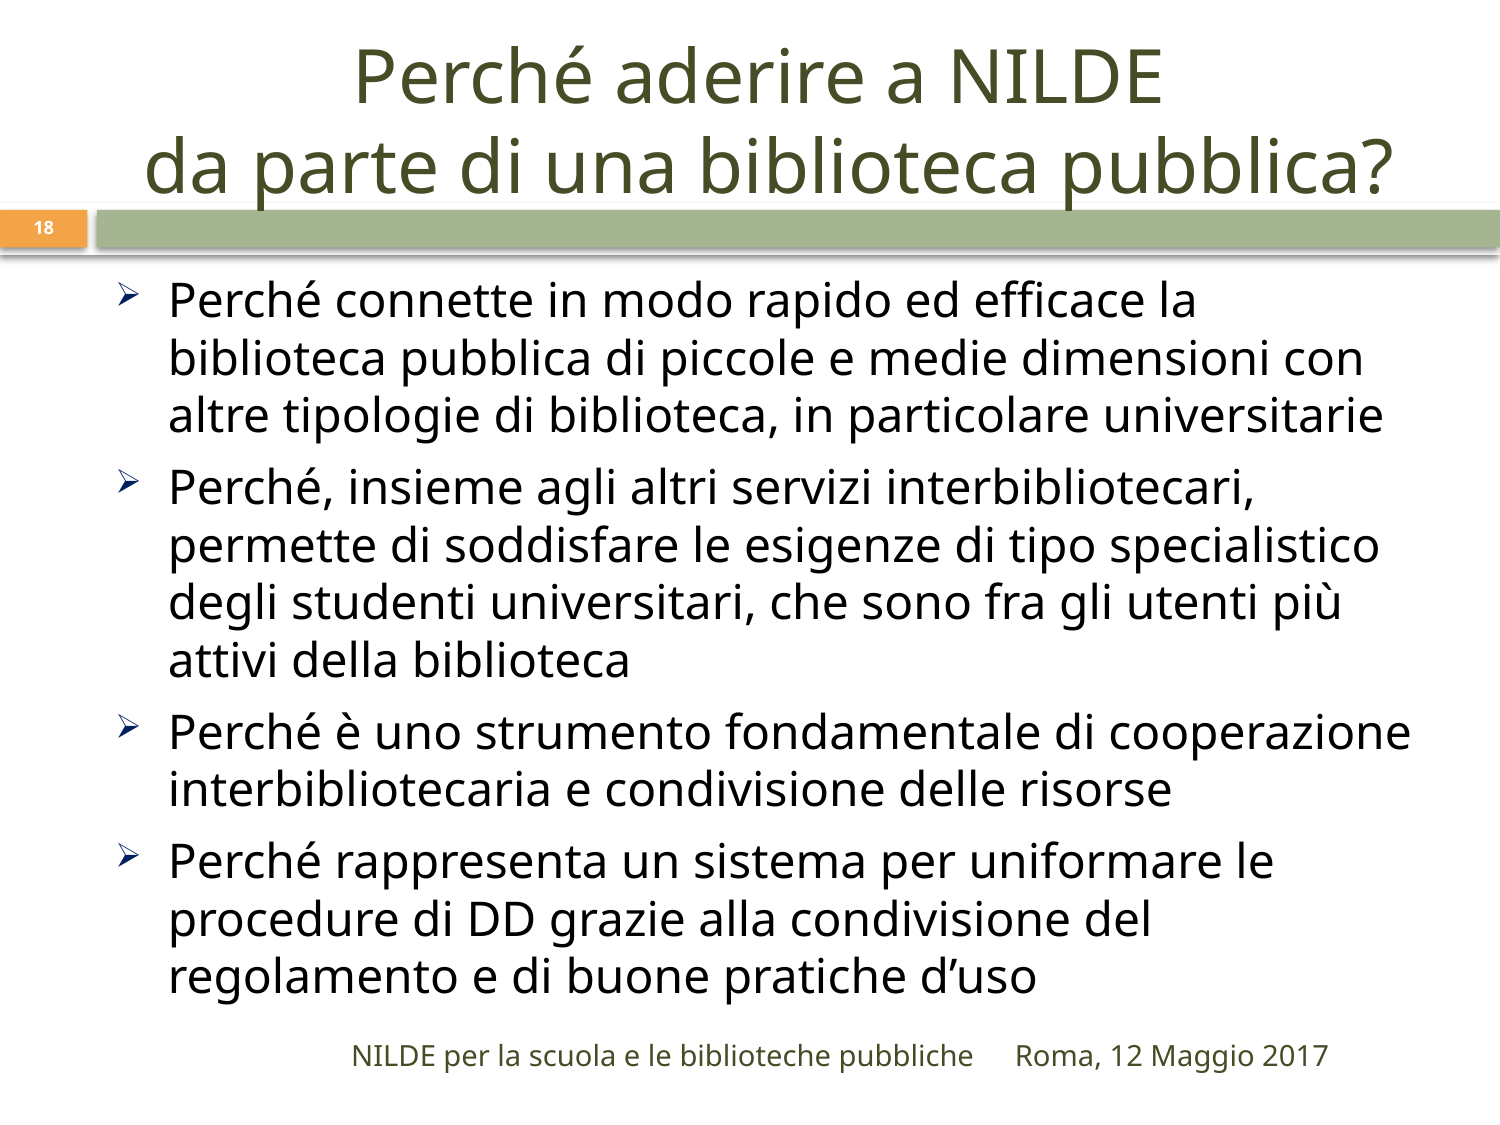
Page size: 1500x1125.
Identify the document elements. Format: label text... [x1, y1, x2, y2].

title Perché aderire a NILDE da parte di una biblioteca pubblica? [100, 37, 1439, 201]
footer NILDE per la scuola e le biblioteche pubbliche [99, 1025, 990, 1085]
list Perché connette in modo rapido ed efficace la biblioteca pubblica di piccole e medie dimensioni con altre tipologie di biblioteca, in particolare universitarie Perché, insieme agli altri servizi interbibliotecari, permette di soddisfare le esigenze di tipo specialistico degli studenti universitari, che sono fra gli utenti più attivi della biblioteca Perché è uno strumento fondamentale di cooperazione interbibliotecaria e condivisione delle risorse Perché rappresenta un sistema per uniformare le procedure di DD grazie alla condivisione del regolamento e di buone pratiche d’uso [100, 262, 1439, 1001]
slide_number 18 [0, 208, 88, 249]
slide_number Roma, 12 Maggio 2017 [999, 1025, 1438, 1085]
